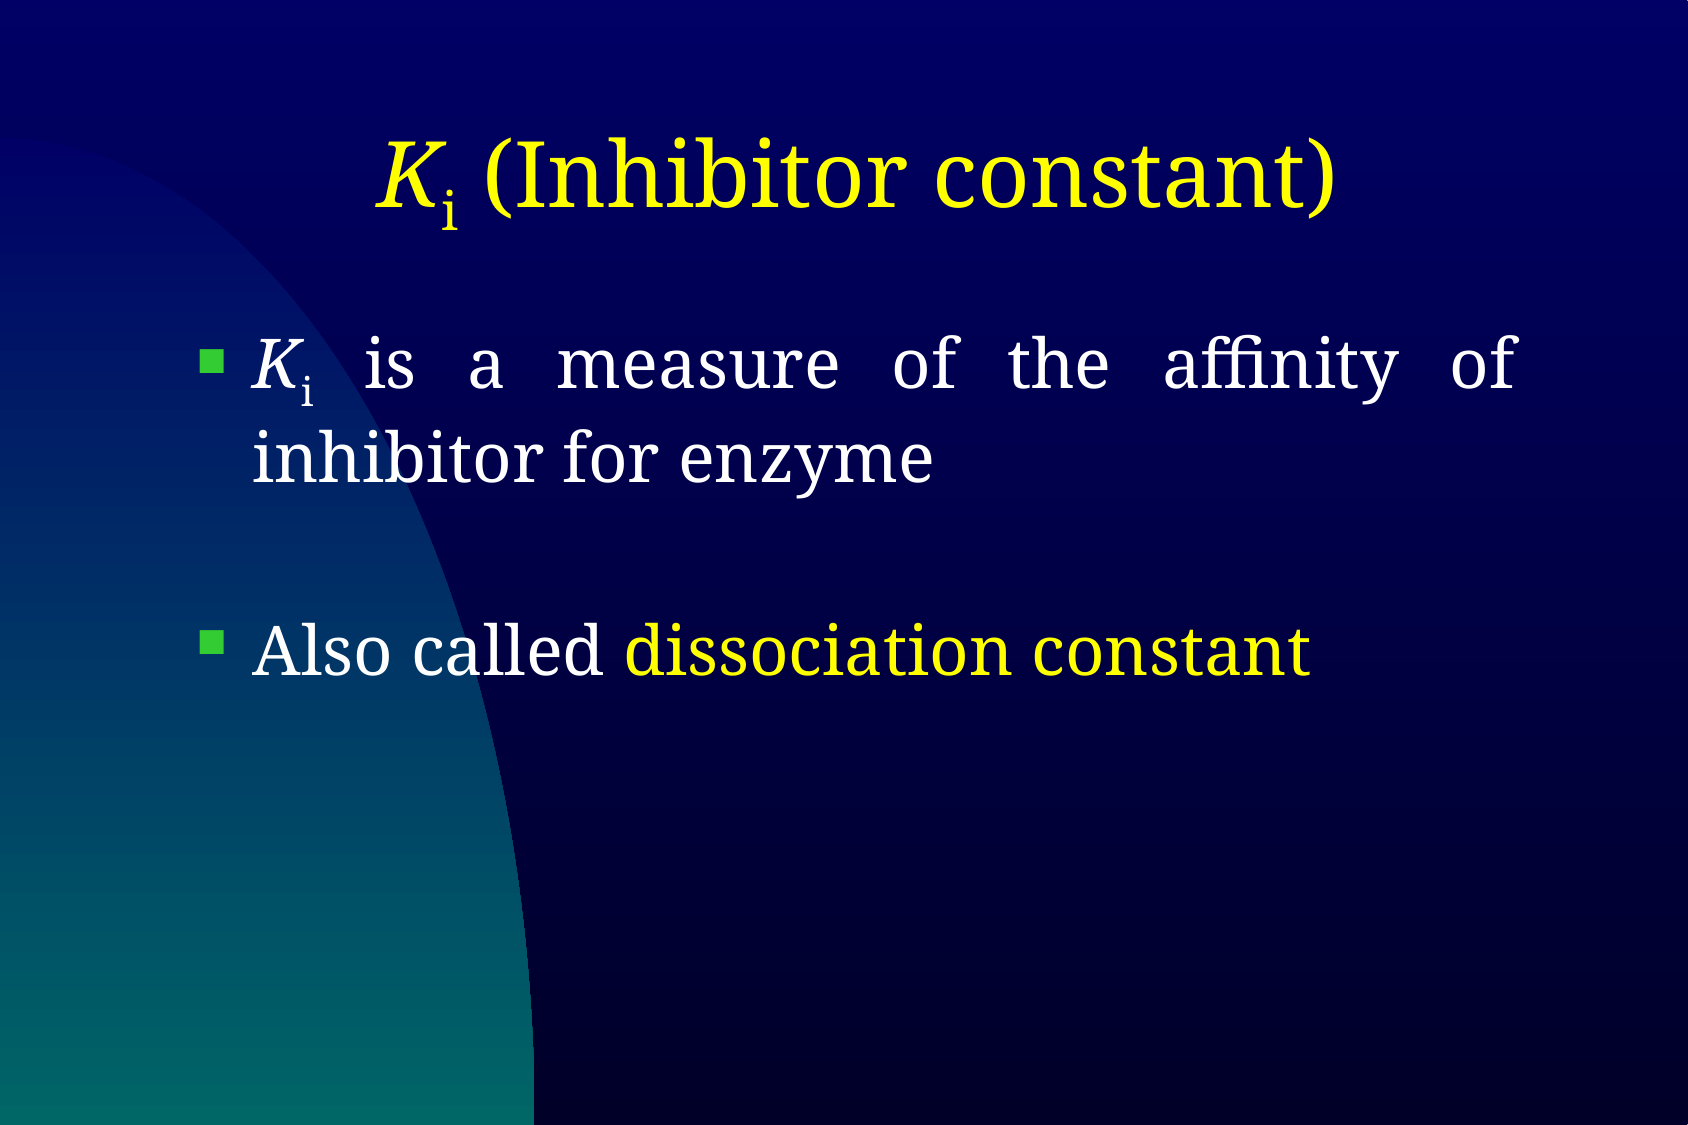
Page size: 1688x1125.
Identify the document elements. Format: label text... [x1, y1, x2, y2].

title Ki (Inhibitor constant) [297, 87, 1419, 275]
list Ki is a measure of the affinity of inhibitor for enzyme Also called dissociation constant [181, 312, 1532, 913]
